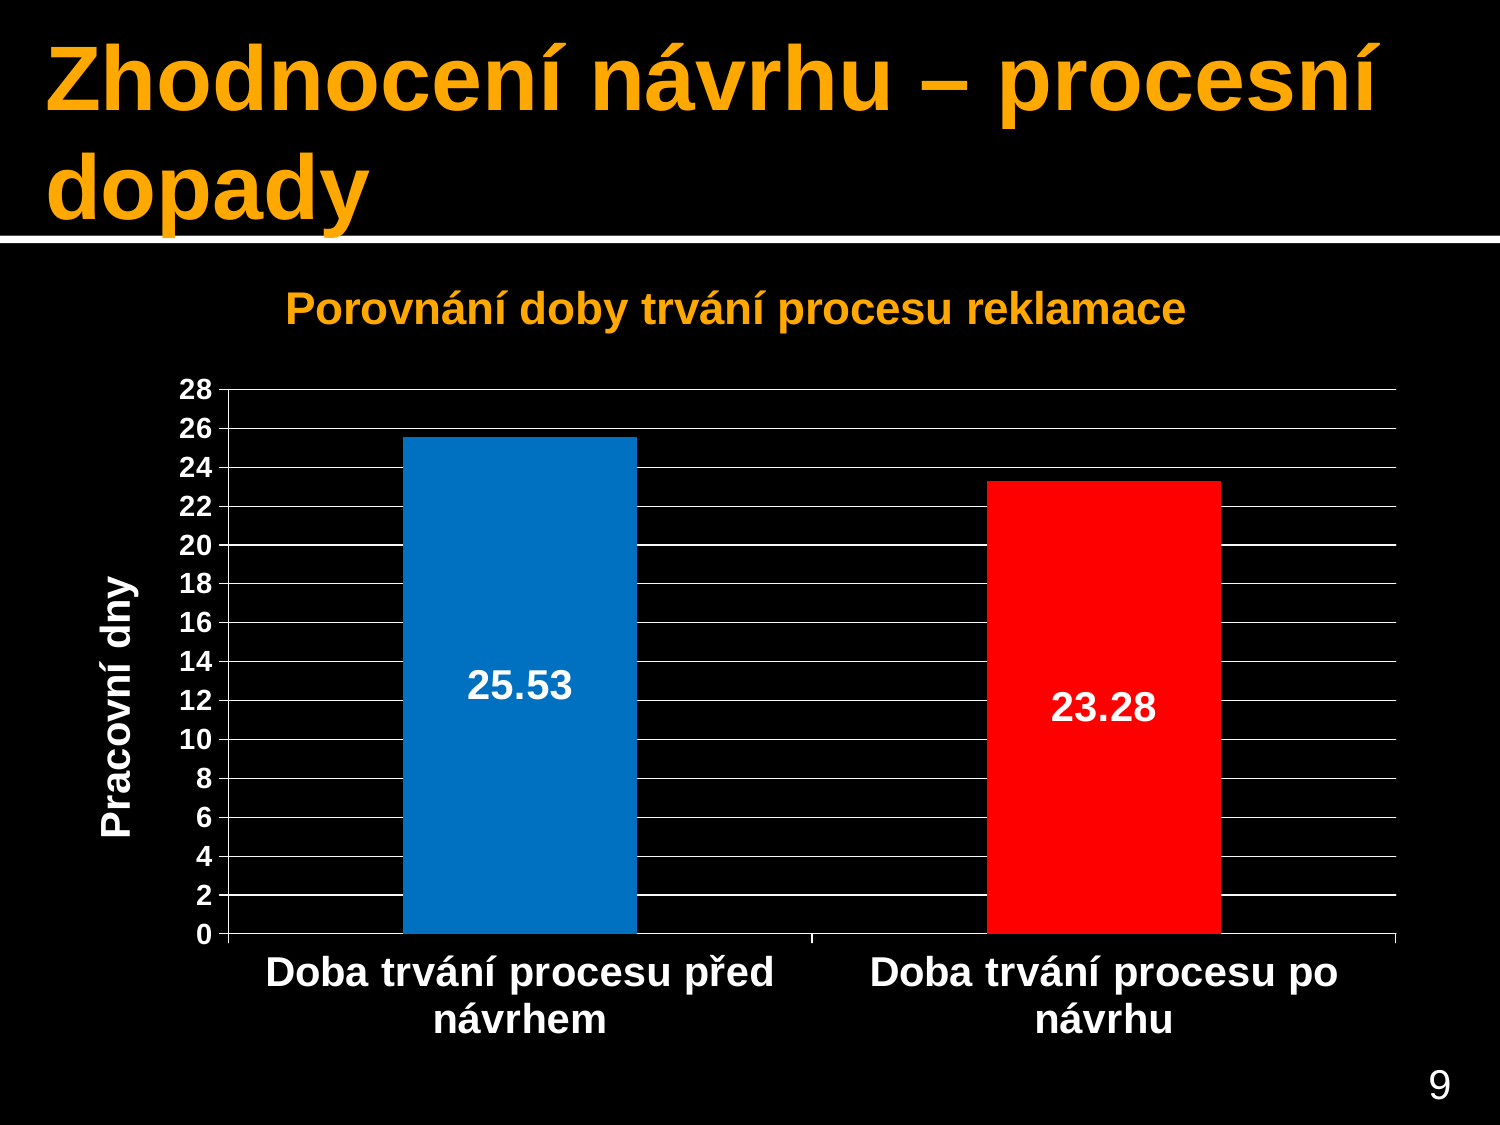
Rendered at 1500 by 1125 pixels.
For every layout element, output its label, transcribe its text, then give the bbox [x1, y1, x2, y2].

title Zhodnocení návrhu – procesní dopady [0, 25, 1500, 231]
chart [53, 255, 1424, 1059]
slide_number 9 [1345, 1062, 1467, 1108]
